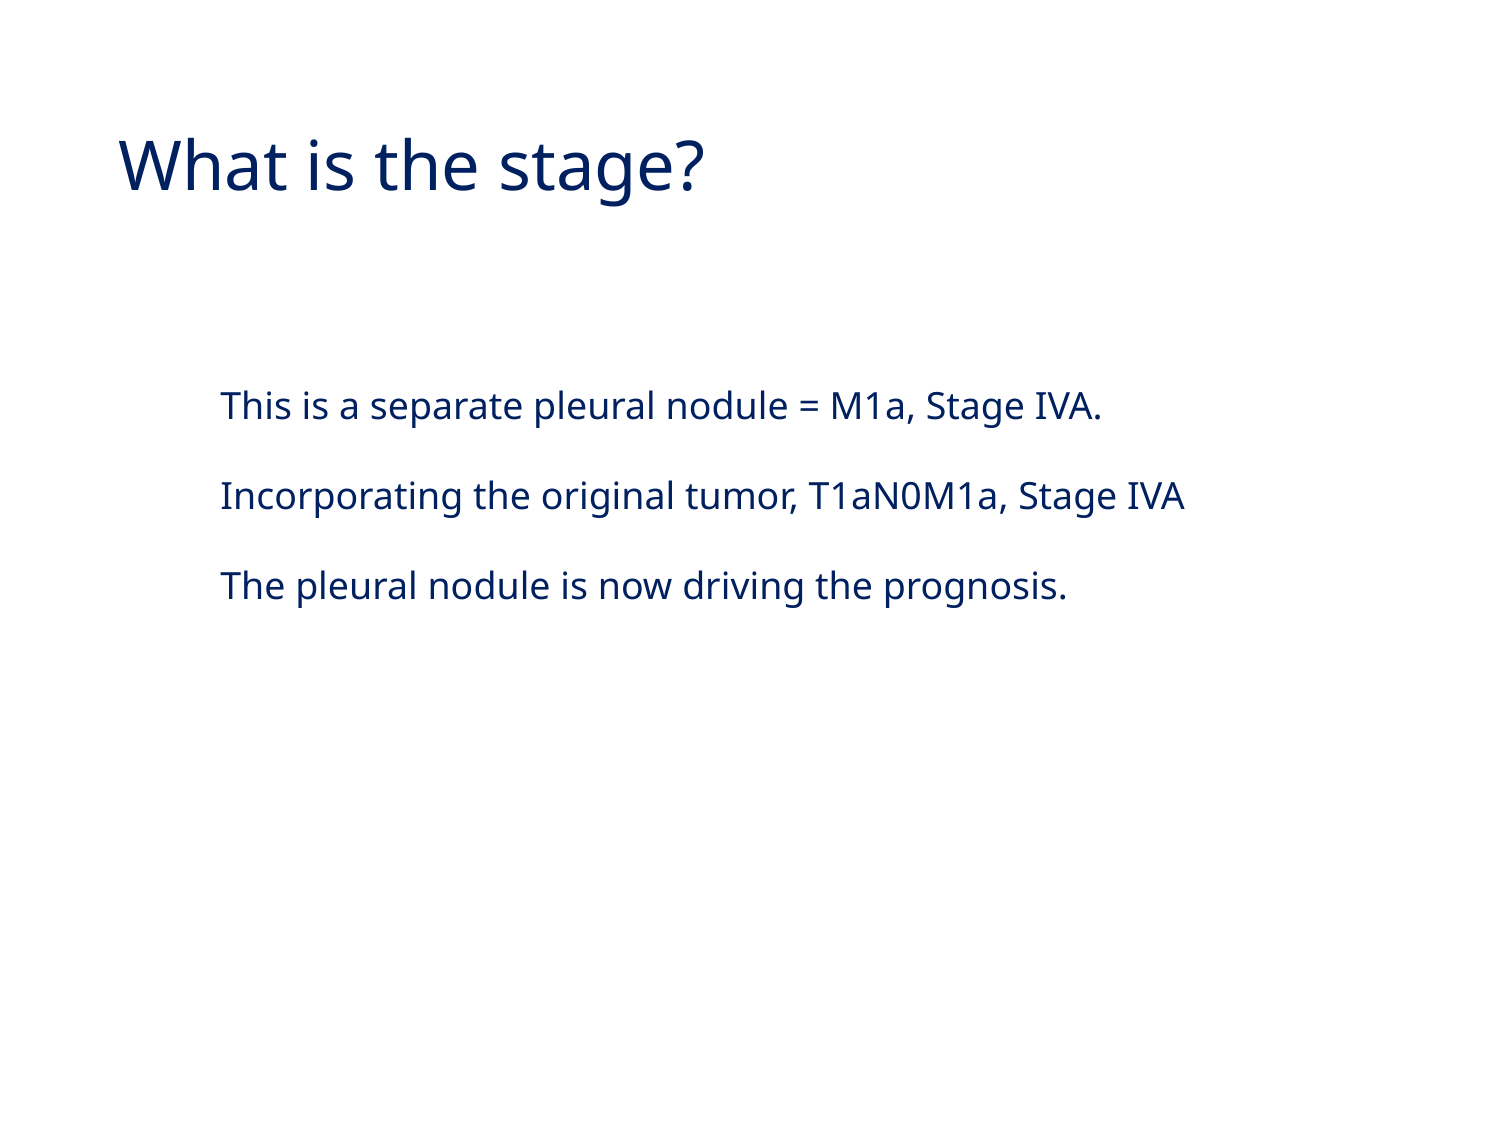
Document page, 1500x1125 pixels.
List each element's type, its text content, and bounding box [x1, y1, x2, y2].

title What is the stage? [103, 59, 1397, 278]
text_box This is a separate pleural nodule = M1a, Stage IVA. Incorporating the original tumor, T1aN0M1a, Stage IVA The pleural nodule is now driving the prognosis. [205, 374, 1201, 615]
